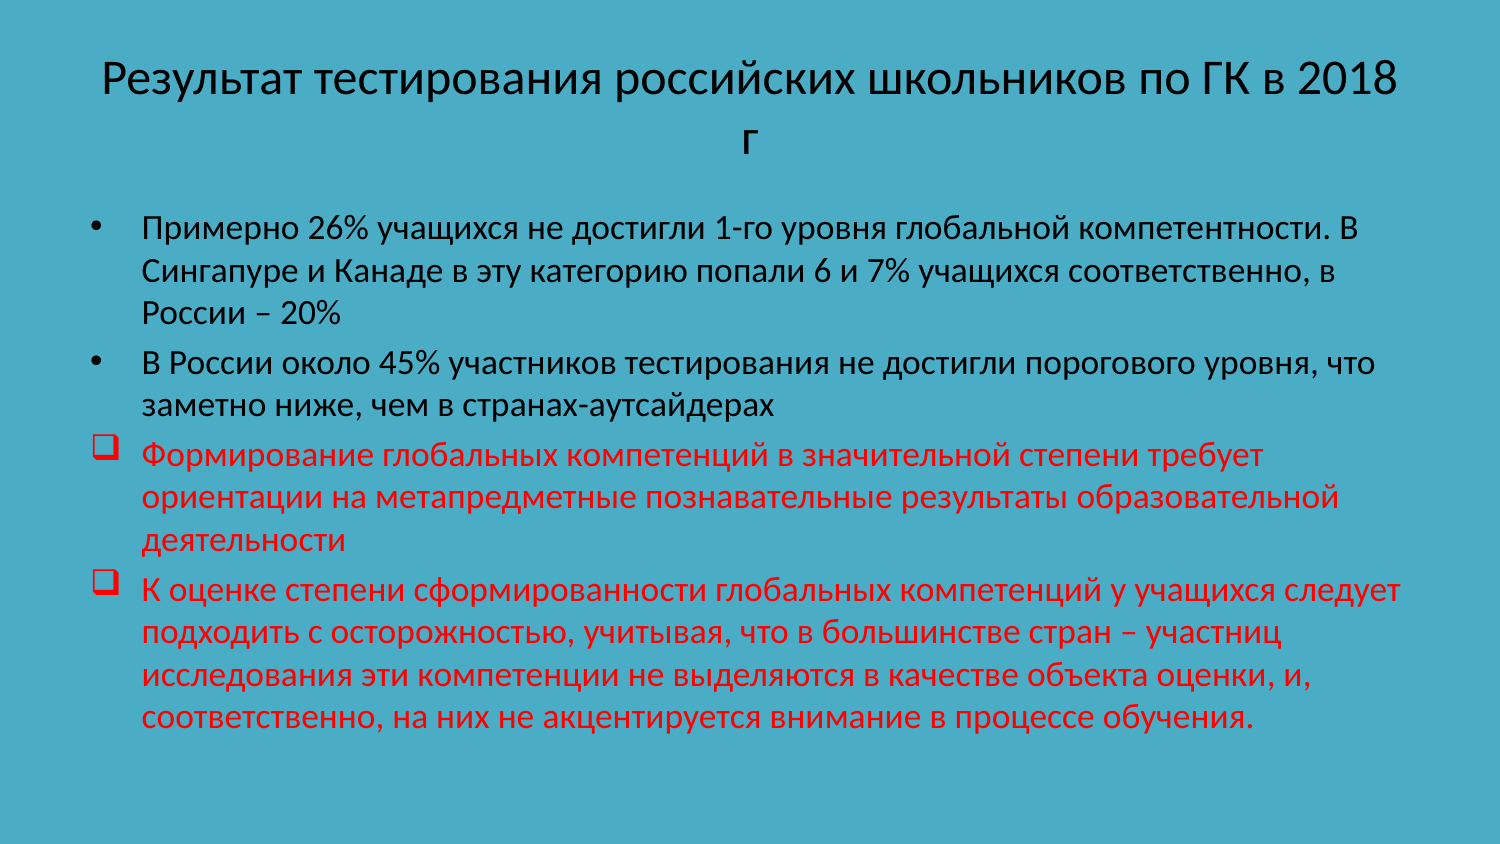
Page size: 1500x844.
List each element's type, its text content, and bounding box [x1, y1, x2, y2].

list Примерно 26% учащихся не достигли 1-го уровня глобальной компетентности. В Сингапуре и Канаде в эту категорию попали 6 и 7% учащихся соответственно, в России – 20% В России около 45% участников тестирования не достигли порогового уровня, что заметно ниже, чем в странах-аутсайдерах Формирование глобальных компетенций в значительной степени требует ориентации на метапредметные познавательные результаты образовательной деятельности К оценке степени сформированности глобальных компетенций у учащихся следует подходить с осторожностью, учитывая, что в большинстве стран – участниц исследования эти компетенции не выделяются в качестве объекта оценки, и, соответственно, на них не акцентируется внимание в процессе обучения. [75, 196, 1425, 754]
title Результат тестирования российских школьников по ГК в 2018 г [75, 33, 1425, 175]
